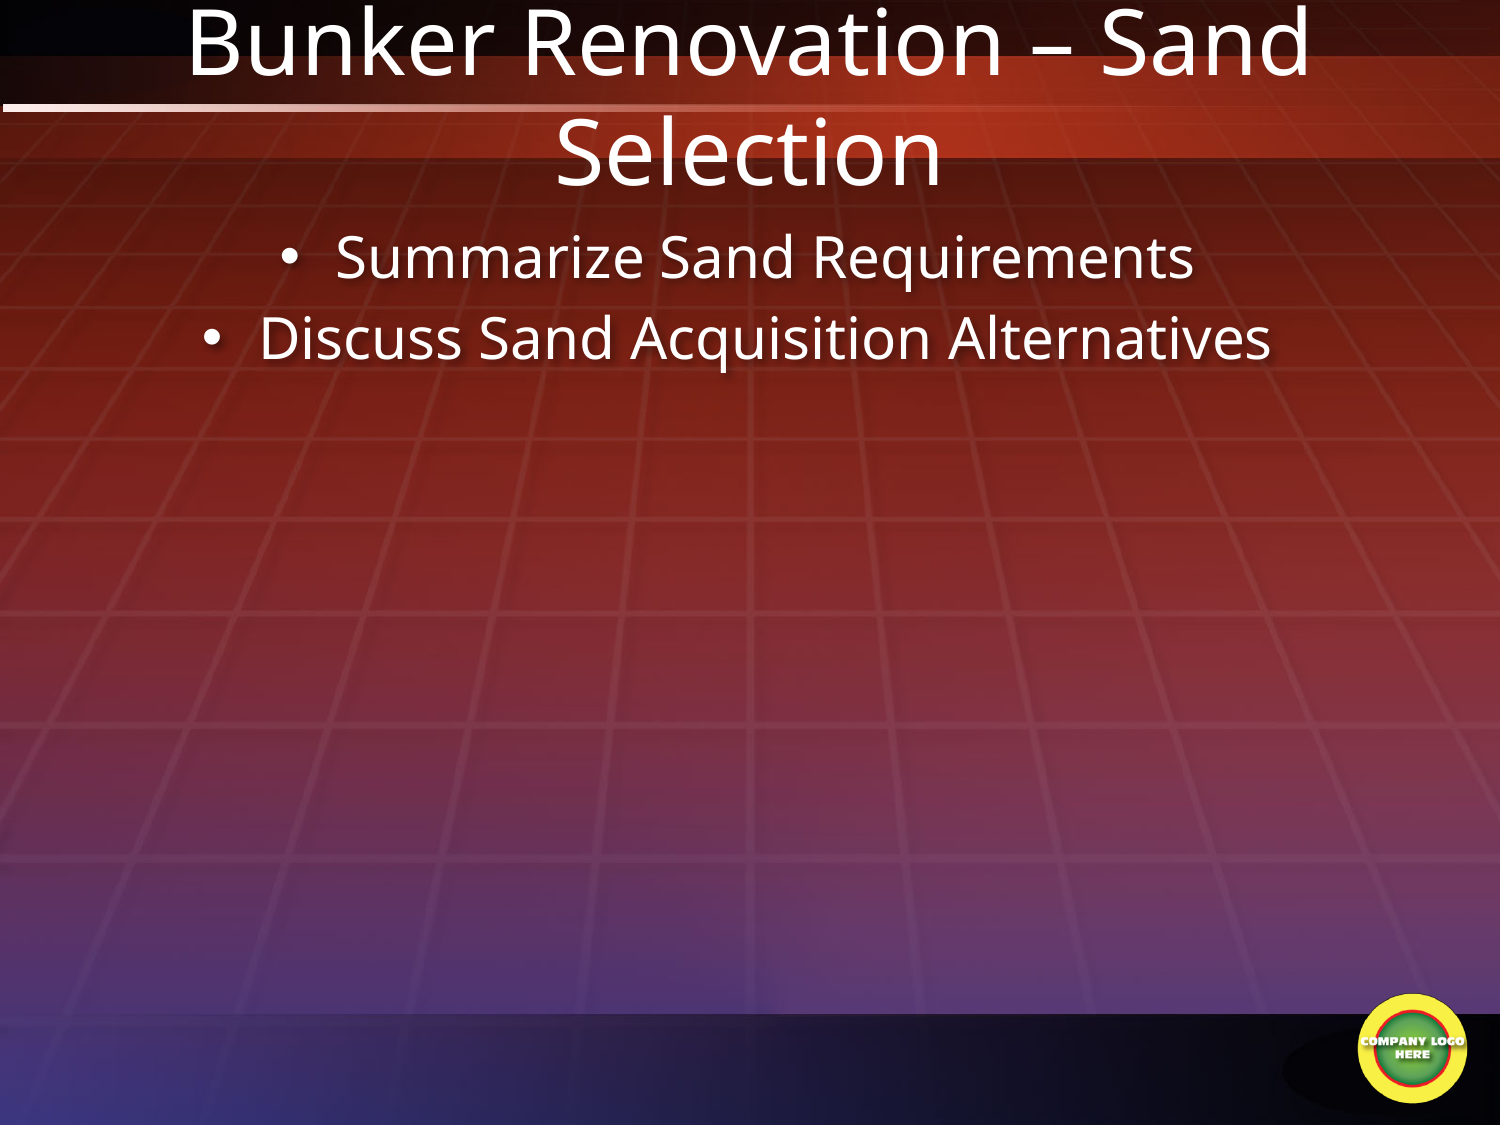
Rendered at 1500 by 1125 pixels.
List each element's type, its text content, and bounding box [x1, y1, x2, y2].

picture [0, 0, 1500, 1125]
list Summarize Sand Requirements Discuss Sand Acquisition Alternatives [162, 212, 1313, 955]
title Bunker Renovation – Sand Selection [75, 0, 1425, 188]
